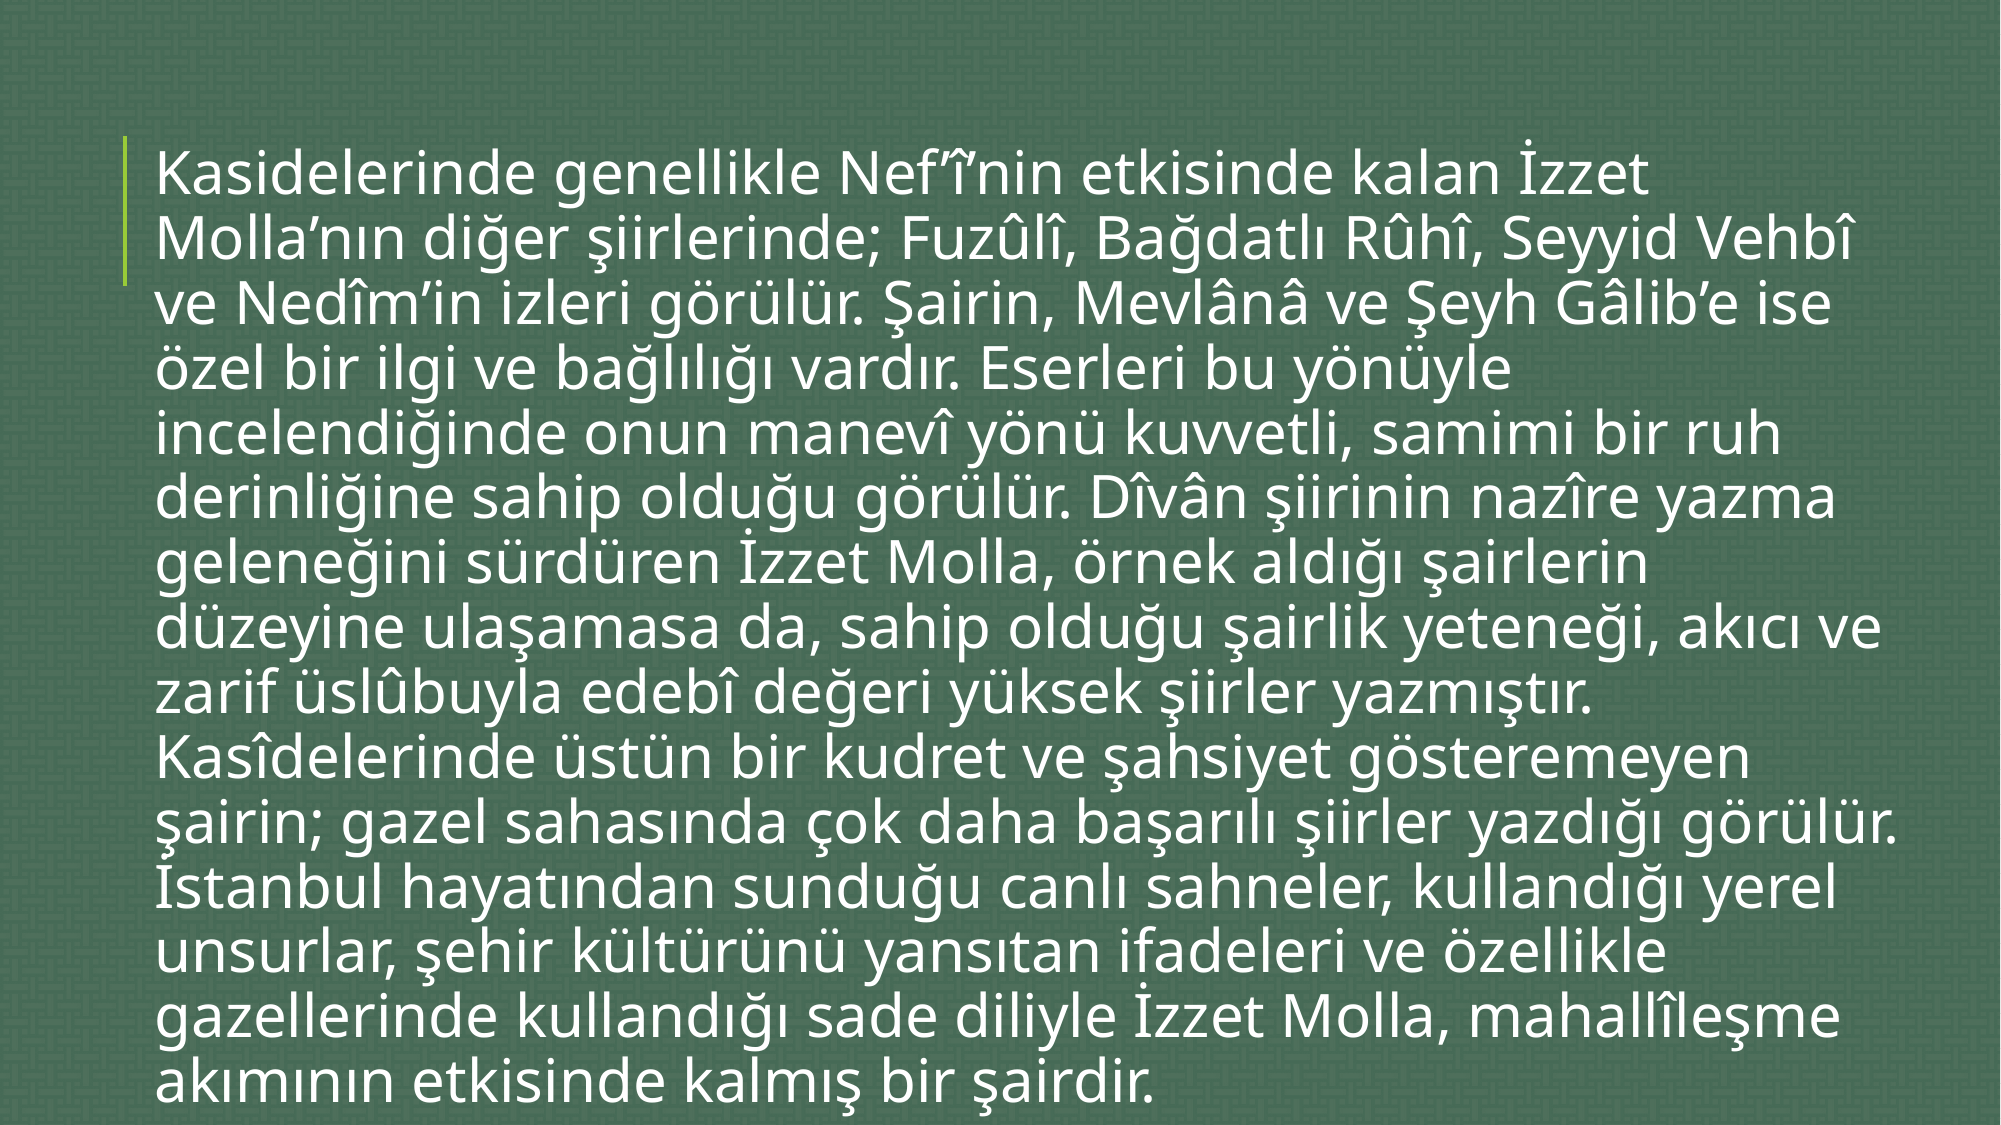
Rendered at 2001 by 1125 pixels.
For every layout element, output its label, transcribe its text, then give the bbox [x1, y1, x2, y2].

list Kasidelerinde genellikle Nef’î’nin etkisinde kalan İzzet Molla’nın diğer şiirlerinde; Fuzûlî, Bağdatlı Rûhî, Seyyid Vehbî ve Nedîm’in izleri görülür. Şairin, Mevlânâ ve Şeyh Gâlib’e ise özel bir ilgi ve bağlılığı vardır. Eserleri bu yönüyle incelendiğinde onun manevî yönü kuvvetli, samimi bir ruh derinliğine sahip olduğu görülür. Dîvân şiirinin nazîre yazma geleneğini sürdüren İzzet Molla, örnek aldığı şairlerin düzeyine ulaşamasa da, sahip olduğu şairlik yeteneği, akıcı ve zarif üslûbuyla edebî değeri yüksek şiirler yazmıştır. Kasîdelerinde üstün bir kudret ve şahsiyet gösteremeyen şairin; gazel sahasında çok daha başarılı şiirler yazdığı görülür. İstanbul hayatından sunduğu canlı sahneler, kullandığı yerel unsurlar, şehir kültürünü yansıtan ifadeleri ve özellikle gazellerinde kullandığı sade diliyle İzzet Molla, mahallîleşme akımının etkisinde kalmış bir şairdir. [133, 135, 1919, 1125]
